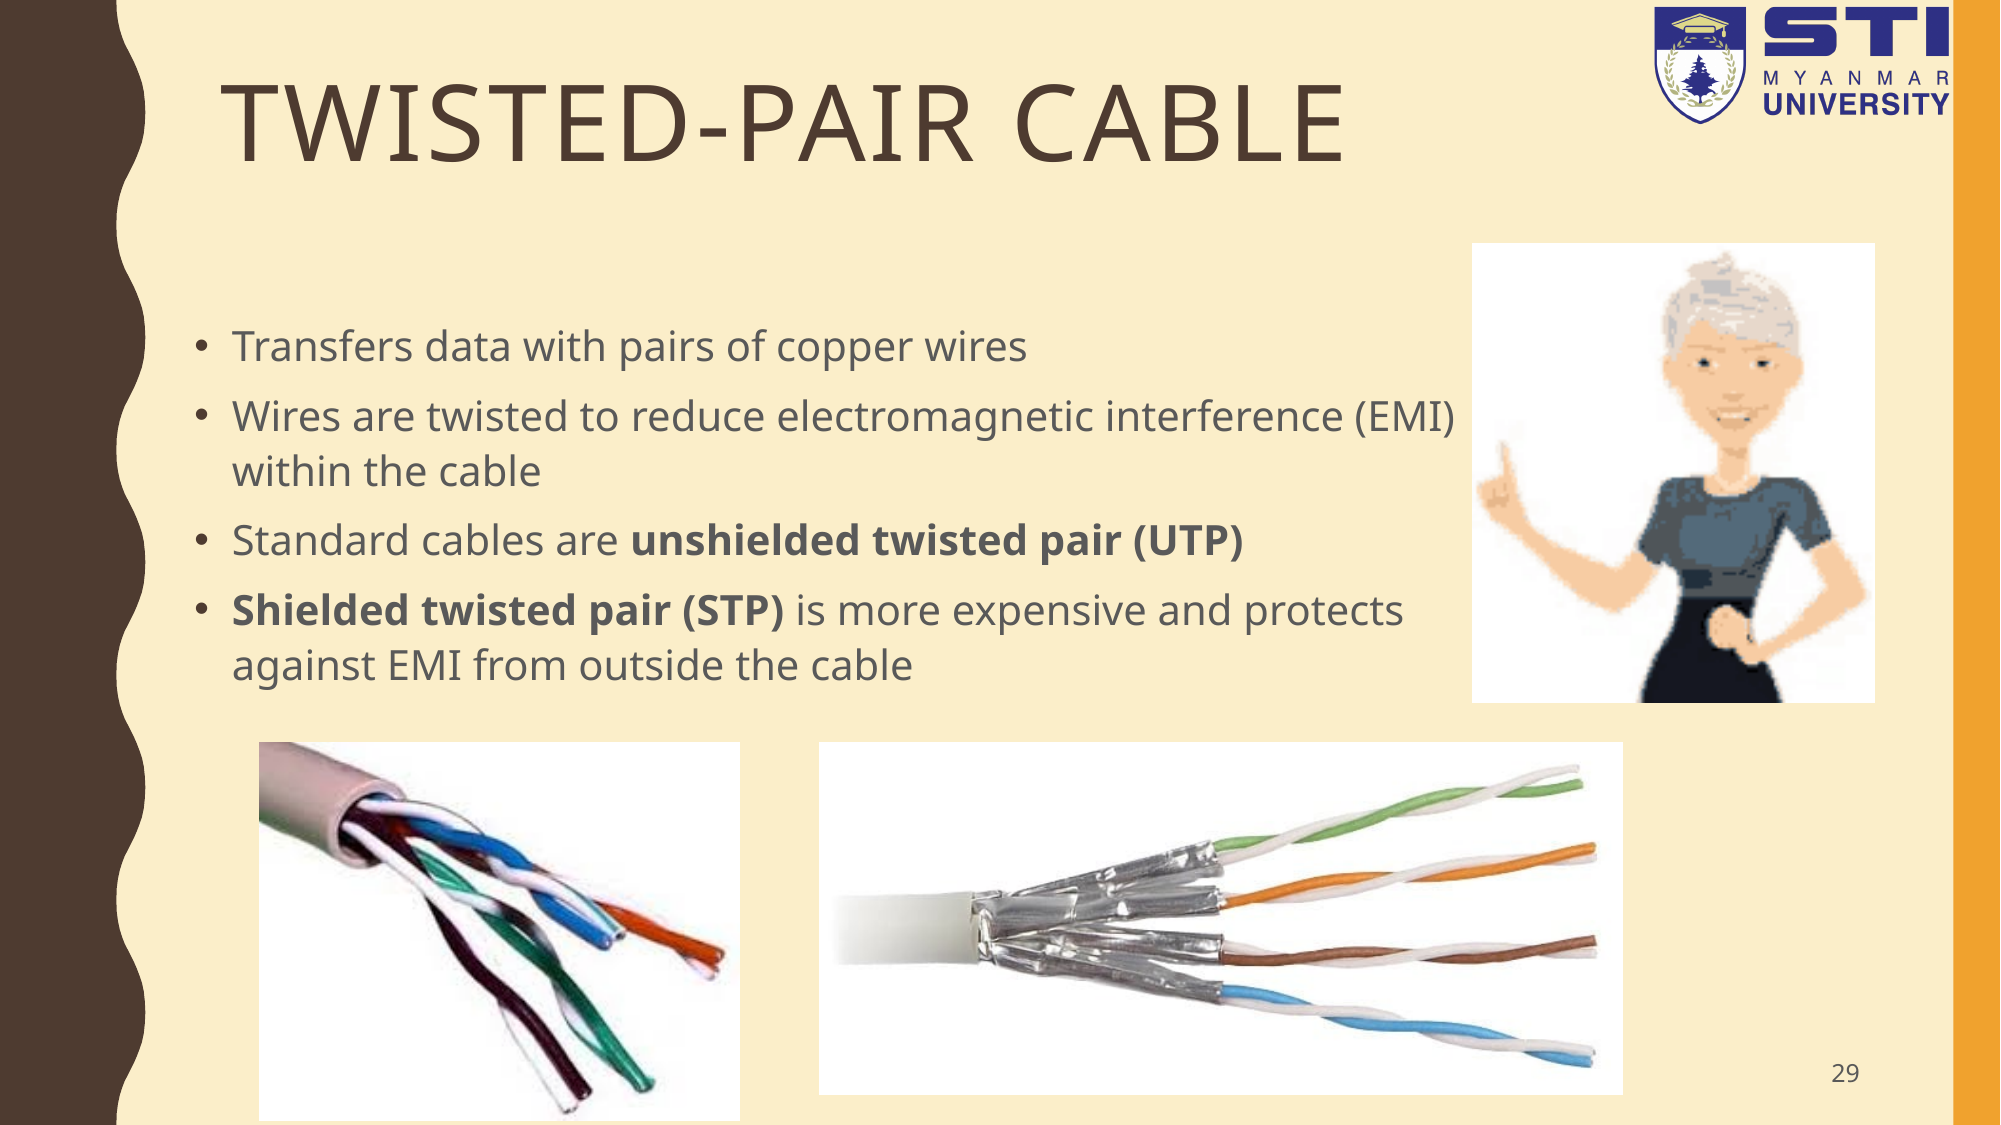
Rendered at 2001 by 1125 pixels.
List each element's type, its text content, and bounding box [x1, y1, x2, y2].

picture [819, 742, 1623, 1095]
picture [1643, 0, 1962, 130]
picture [258, 742, 740, 1121]
list Transfers data with pairs of copper wires Wires are twisted to reduce electromagnetic interference (EMI) within the cable Standard cables are unshielded twisted pair (UTP) Shielded twisted pair (STP) is more expensive and protects against EMI from outside the cable [179, 307, 1506, 897]
title Twisted-Pair Cable [205, 62, 1875, 307]
picture [1472, 243, 1875, 703]
slide_number 29 [1412, 1045, 1875, 1103]
